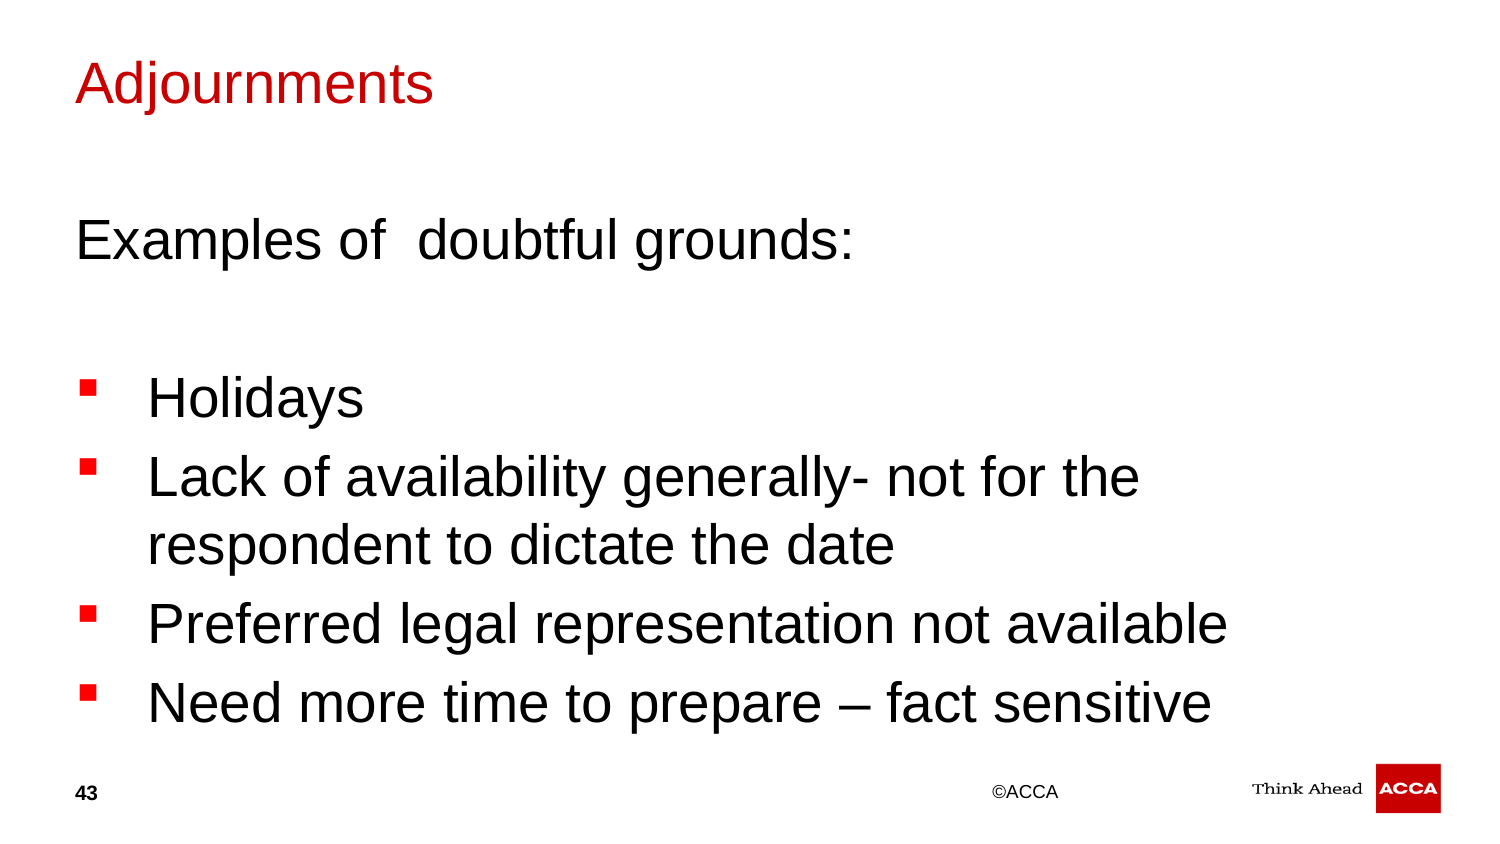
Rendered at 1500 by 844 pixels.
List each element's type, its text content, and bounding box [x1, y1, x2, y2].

list Examples of doubtful grounds: Holidays Lack of availability generally- not for the respondent to dictate the date Preferred legal representation not available Need more time to prepare – fact sensitive [75, 203, 1439, 738]
slide_number 43 [75, 779, 135, 807]
title Adjournments [75, 50, 1439, 171]
picture [1251, 762, 1442, 814]
